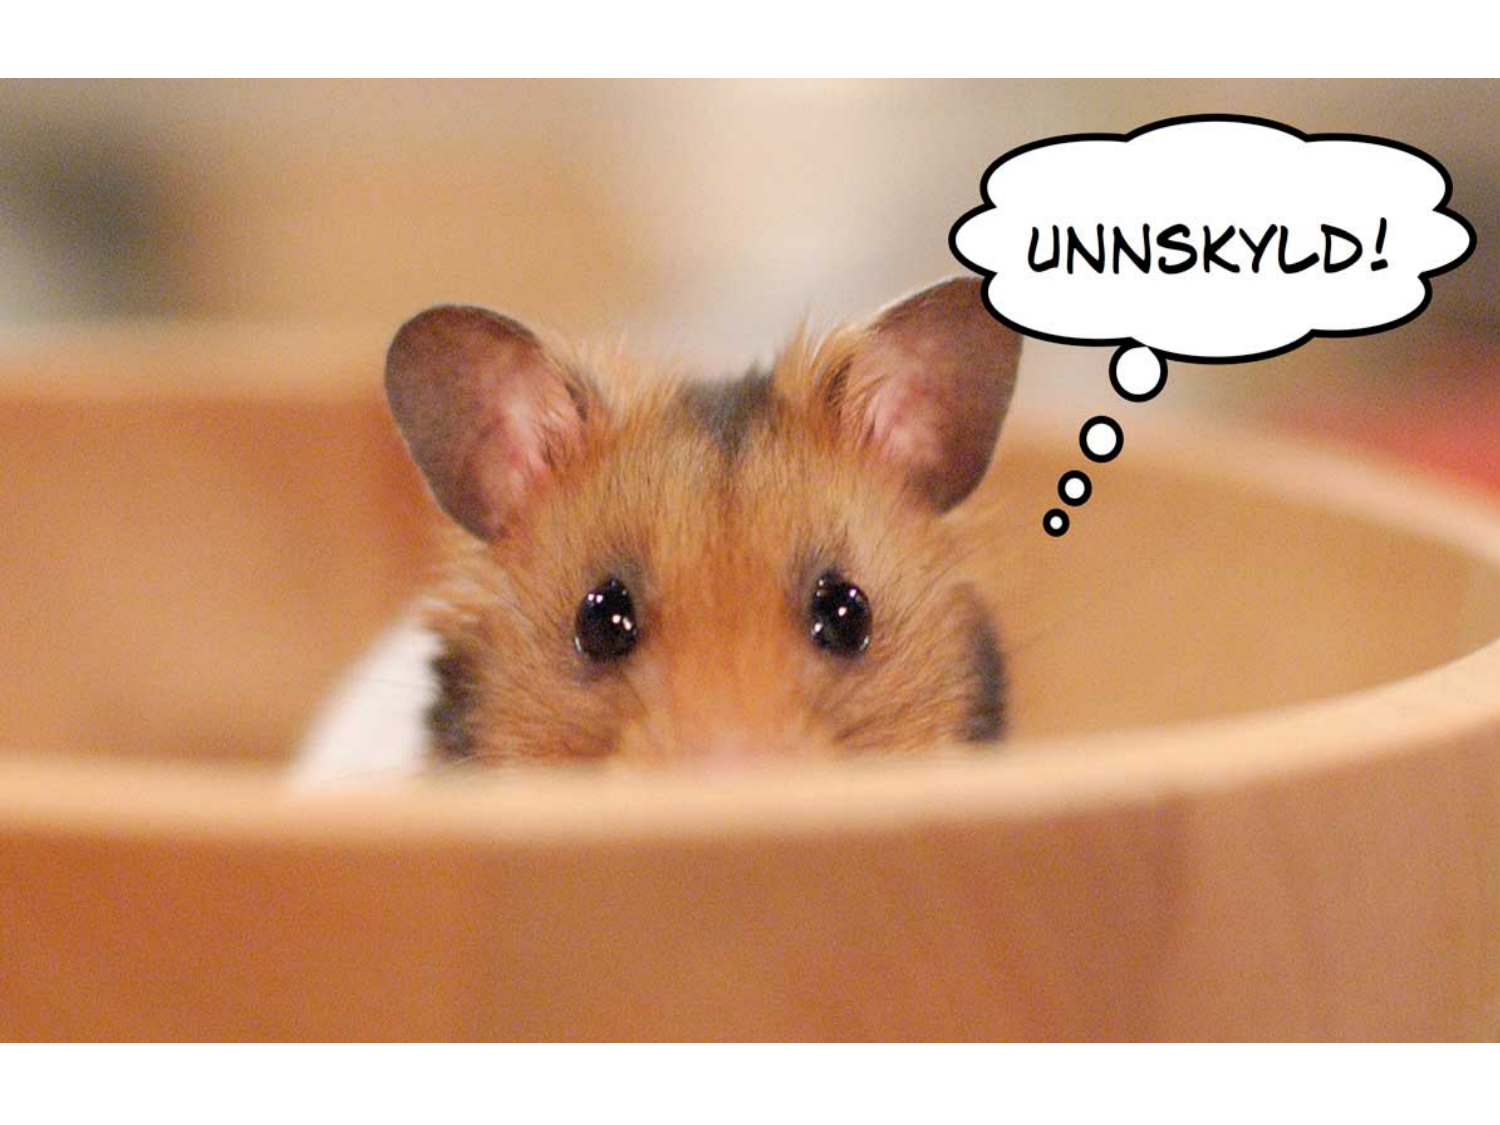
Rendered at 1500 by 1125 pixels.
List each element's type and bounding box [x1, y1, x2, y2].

picture [0, 77, 1500, 1043]
